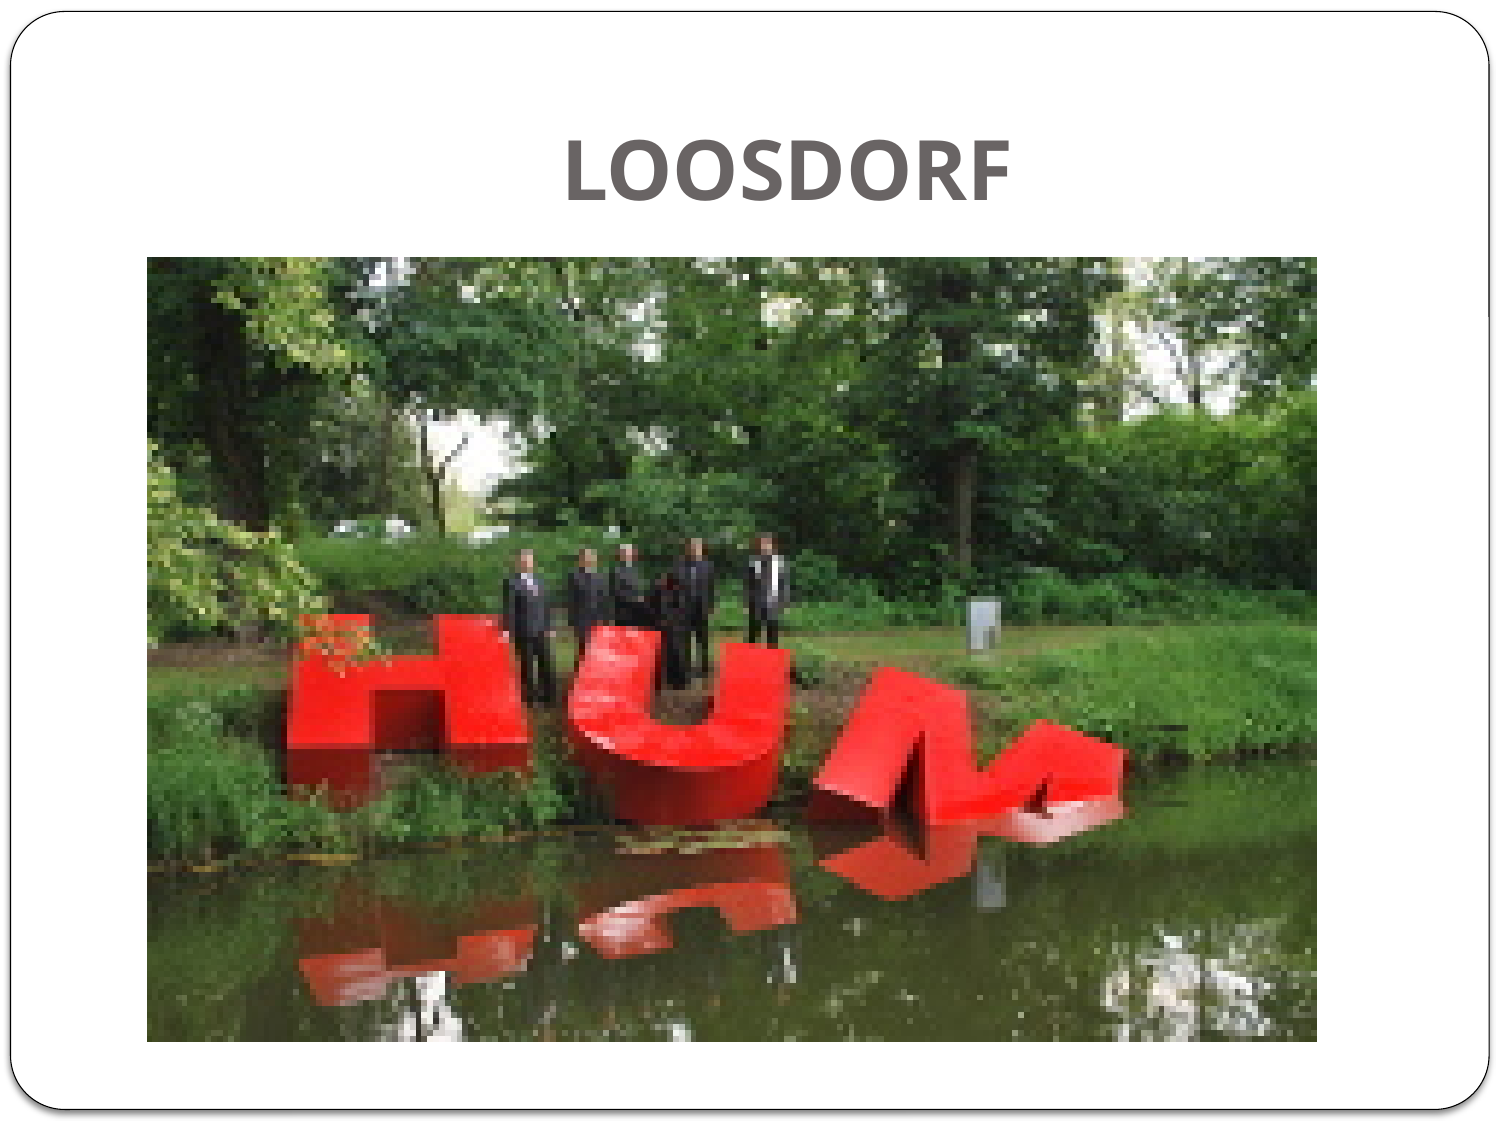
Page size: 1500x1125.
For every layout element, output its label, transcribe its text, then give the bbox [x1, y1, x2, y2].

title LOOSDORF [150, 45, 1425, 233]
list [147, 257, 1318, 1042]
